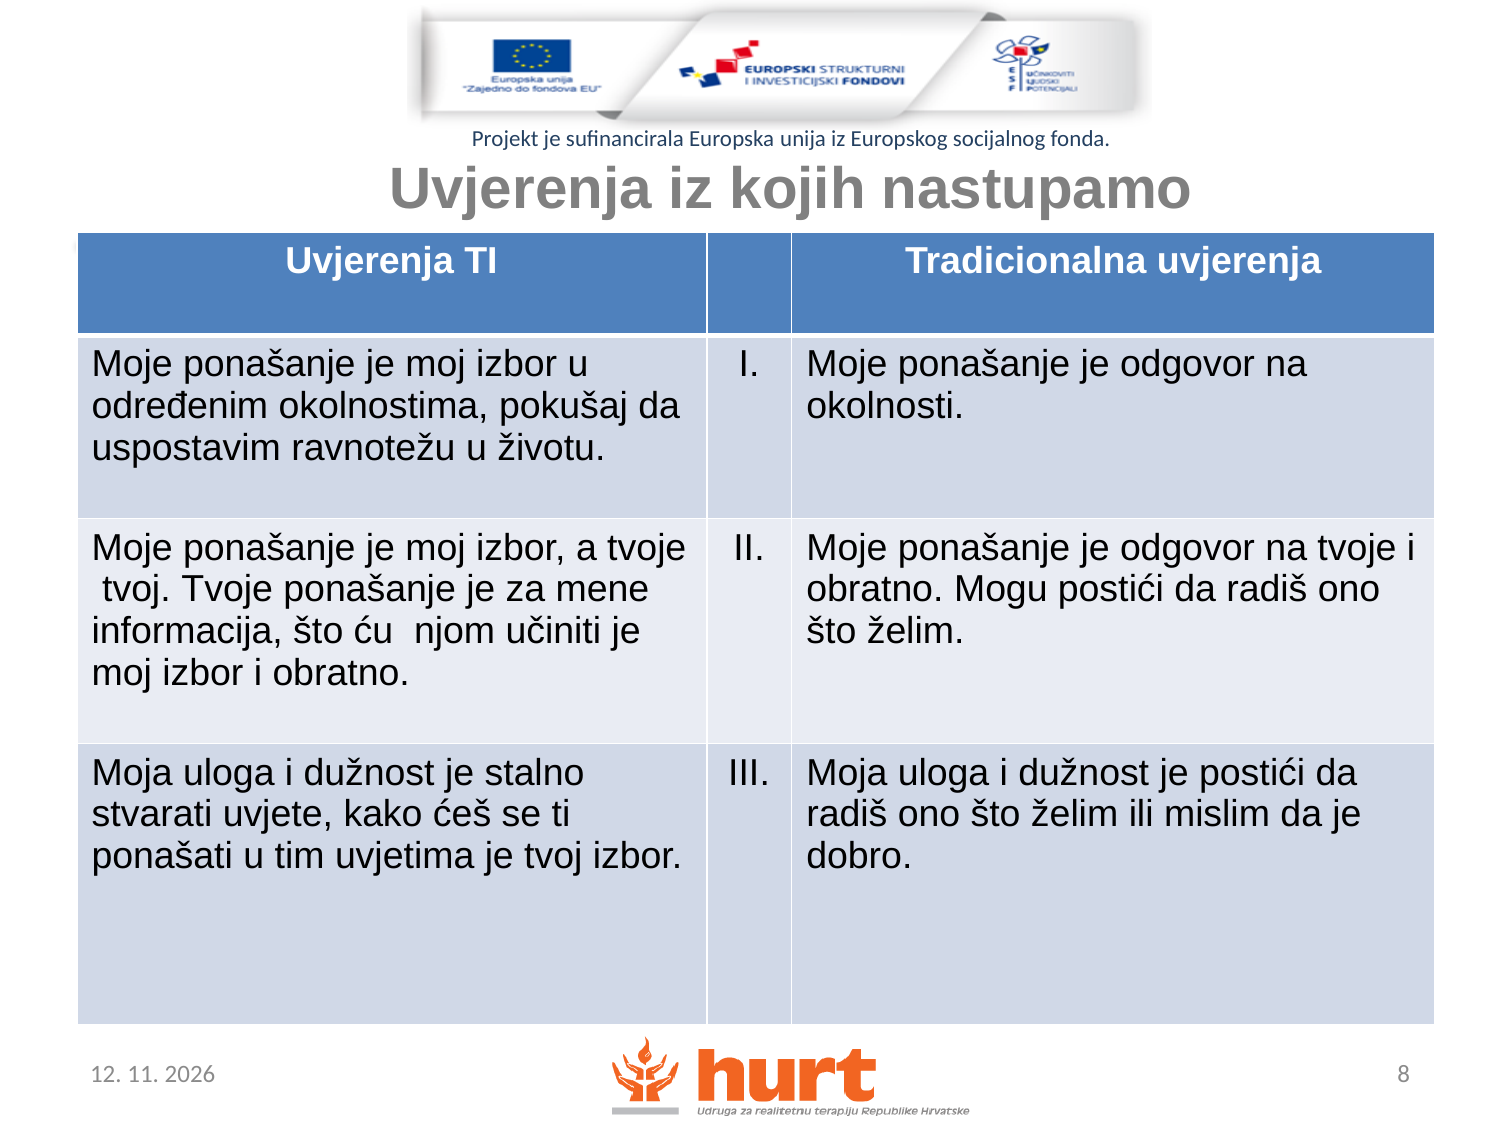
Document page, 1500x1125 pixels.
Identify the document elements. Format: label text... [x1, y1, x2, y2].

picture [611, 1034, 972, 1119]
picture [407, 0, 1152, 131]
table_header Tradicionalna uvjerenja [792, 233, 1434, 333]
table_cell III. [708, 744, 791, 1024]
slide_number 13. 04. 2022 [75, 1042, 425, 1103]
table_cell Moja uloga i dužnost je stalno stvarati uvjete, kako ćeš se ti ponašati u tim uvjetima je tvoj izbor. [78, 744, 706, 1024]
table_cell II. [708, 519, 791, 743]
table_header Uvjerenja TI [78, 251, 706, 333]
table_header [708, 252, 791, 333]
table_cell I. [708, 338, 791, 518]
table_cell Moje ponašanje je moj izbor u određenim okolnostima, pokušaj da uspostavim ravnotežu u životu. [78, 338, 706, 518]
table_cell Moje ponašanje je odgovor na tvoje i obratno. Mogu postići da radiš ono što želim. [792, 519, 1434, 743]
table_cell Moje ponašanje je odgovor na okolnosti. [792, 338, 1434, 518]
table_header Uvjerenja TI [78, 233, 706, 243]
slide_number 8 [1074, 1042, 1425, 1103]
table_cell Moje ponašanje je moj izbor, a tvoje tvoj. Tvoje ponašanje je za mene informacija, što ću njom učiniti je moj izbor i obratno. [78, 519, 706, 743]
title Projekt je sufinancirala Europska unija iz Europskog socijalnog fonda. Uvjerenja iz kojih nastupamo [265, 89, 1318, 231]
table_header [708, 233, 791, 242]
table_cell Moja uloga i dužnost je postići da radiš ono što želim ili mislim da je dobro. [792, 744, 1434, 1024]
